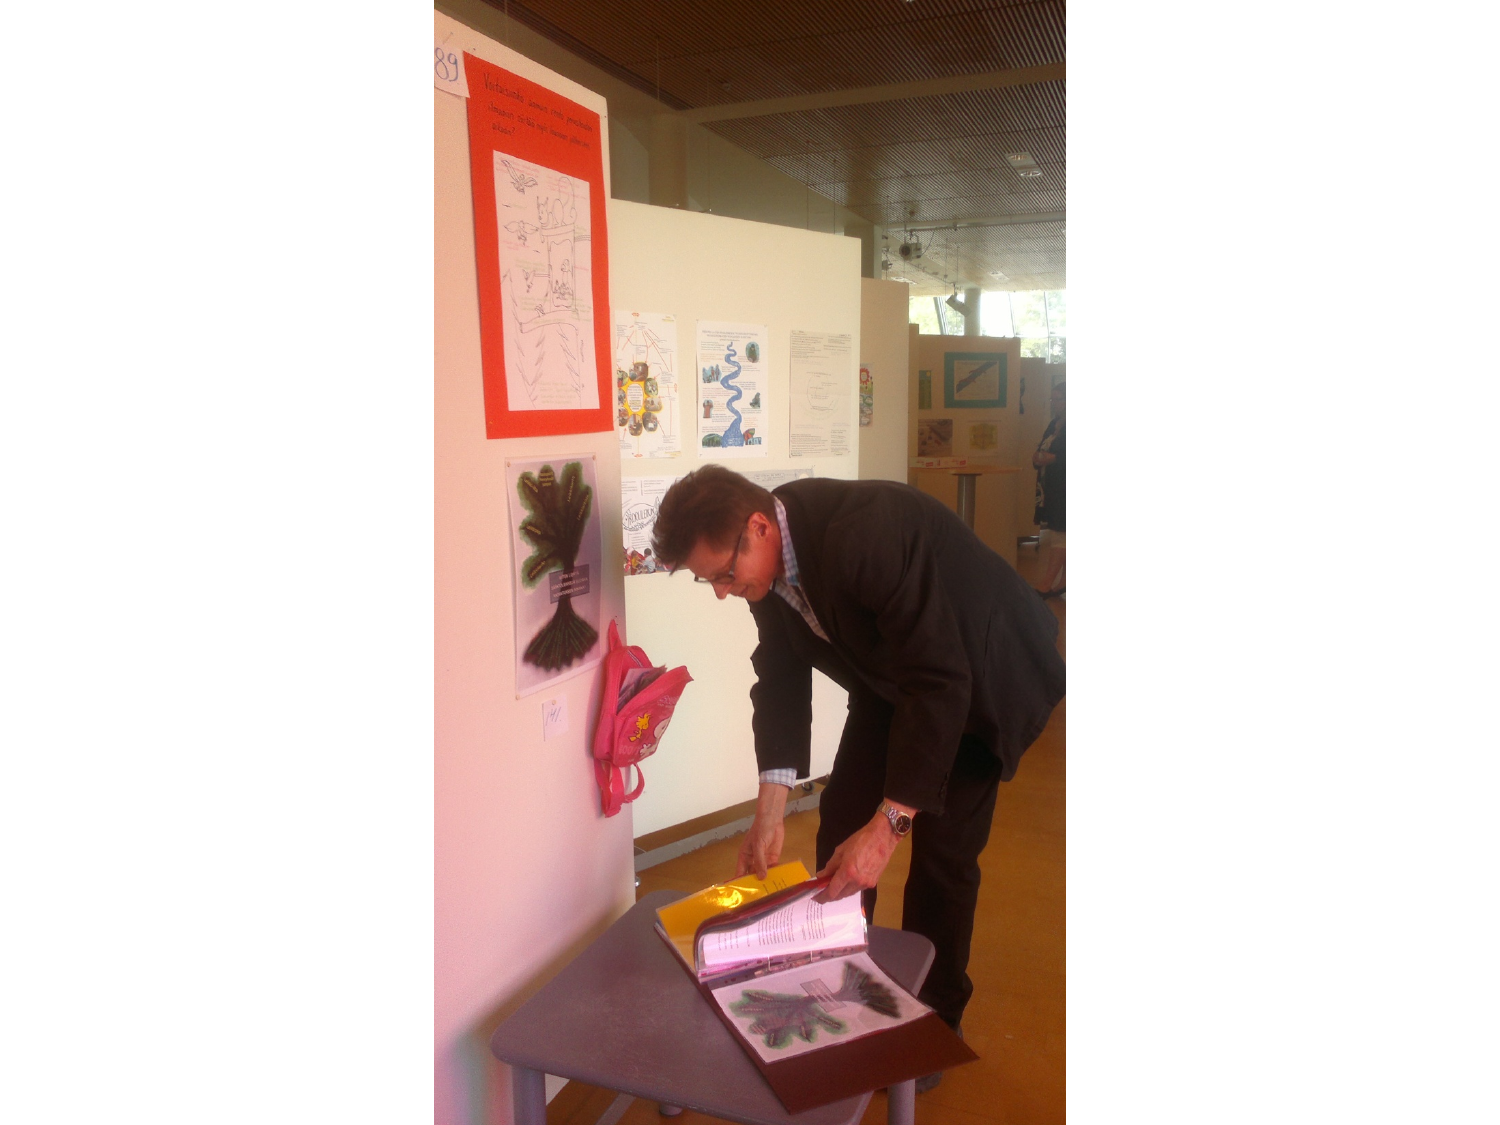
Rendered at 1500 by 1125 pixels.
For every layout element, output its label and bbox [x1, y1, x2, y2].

picture [433, 0, 1066, 1125]
